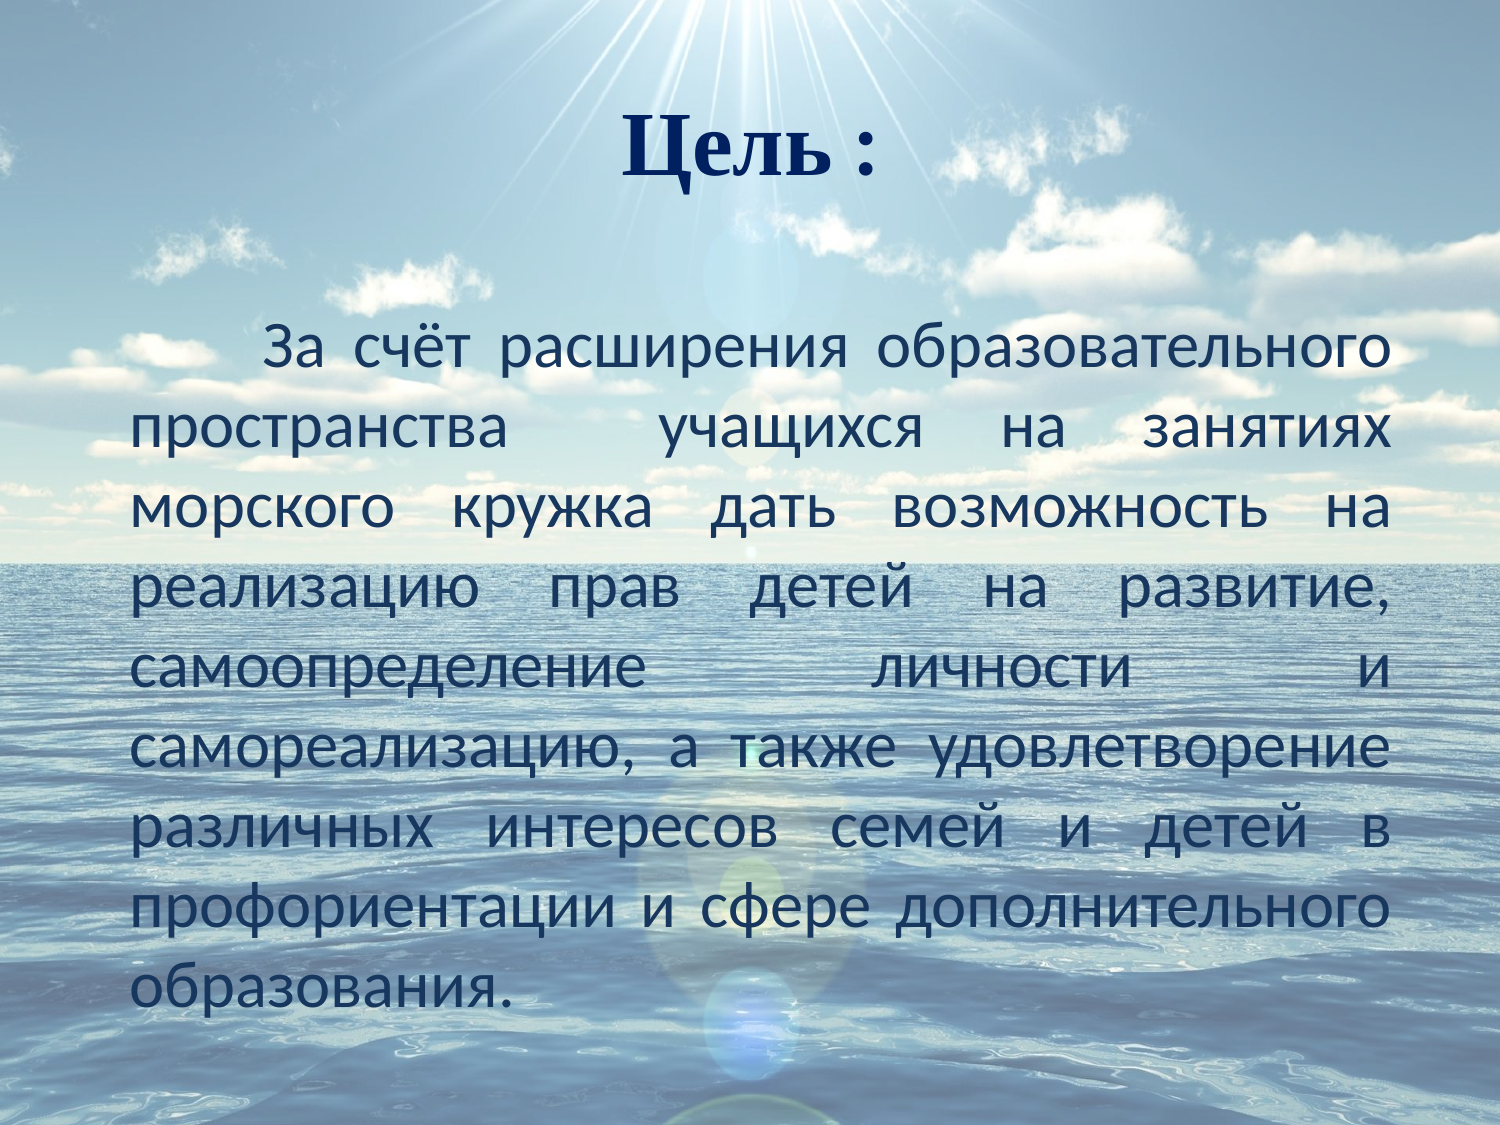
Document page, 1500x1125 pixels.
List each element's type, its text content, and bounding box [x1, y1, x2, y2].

title Цель : [75, 45, 1425, 233]
list За счёт расширения образовательного пространства учащихся на занятиях морского кружка дать возможность на реализацию прав детей на развитие, самоопределение личности и самореализацию, а также удовлетворение различных интересов семей и детей в профориентации и сфере дополнительного образования. [58, 292, 1409, 1036]
